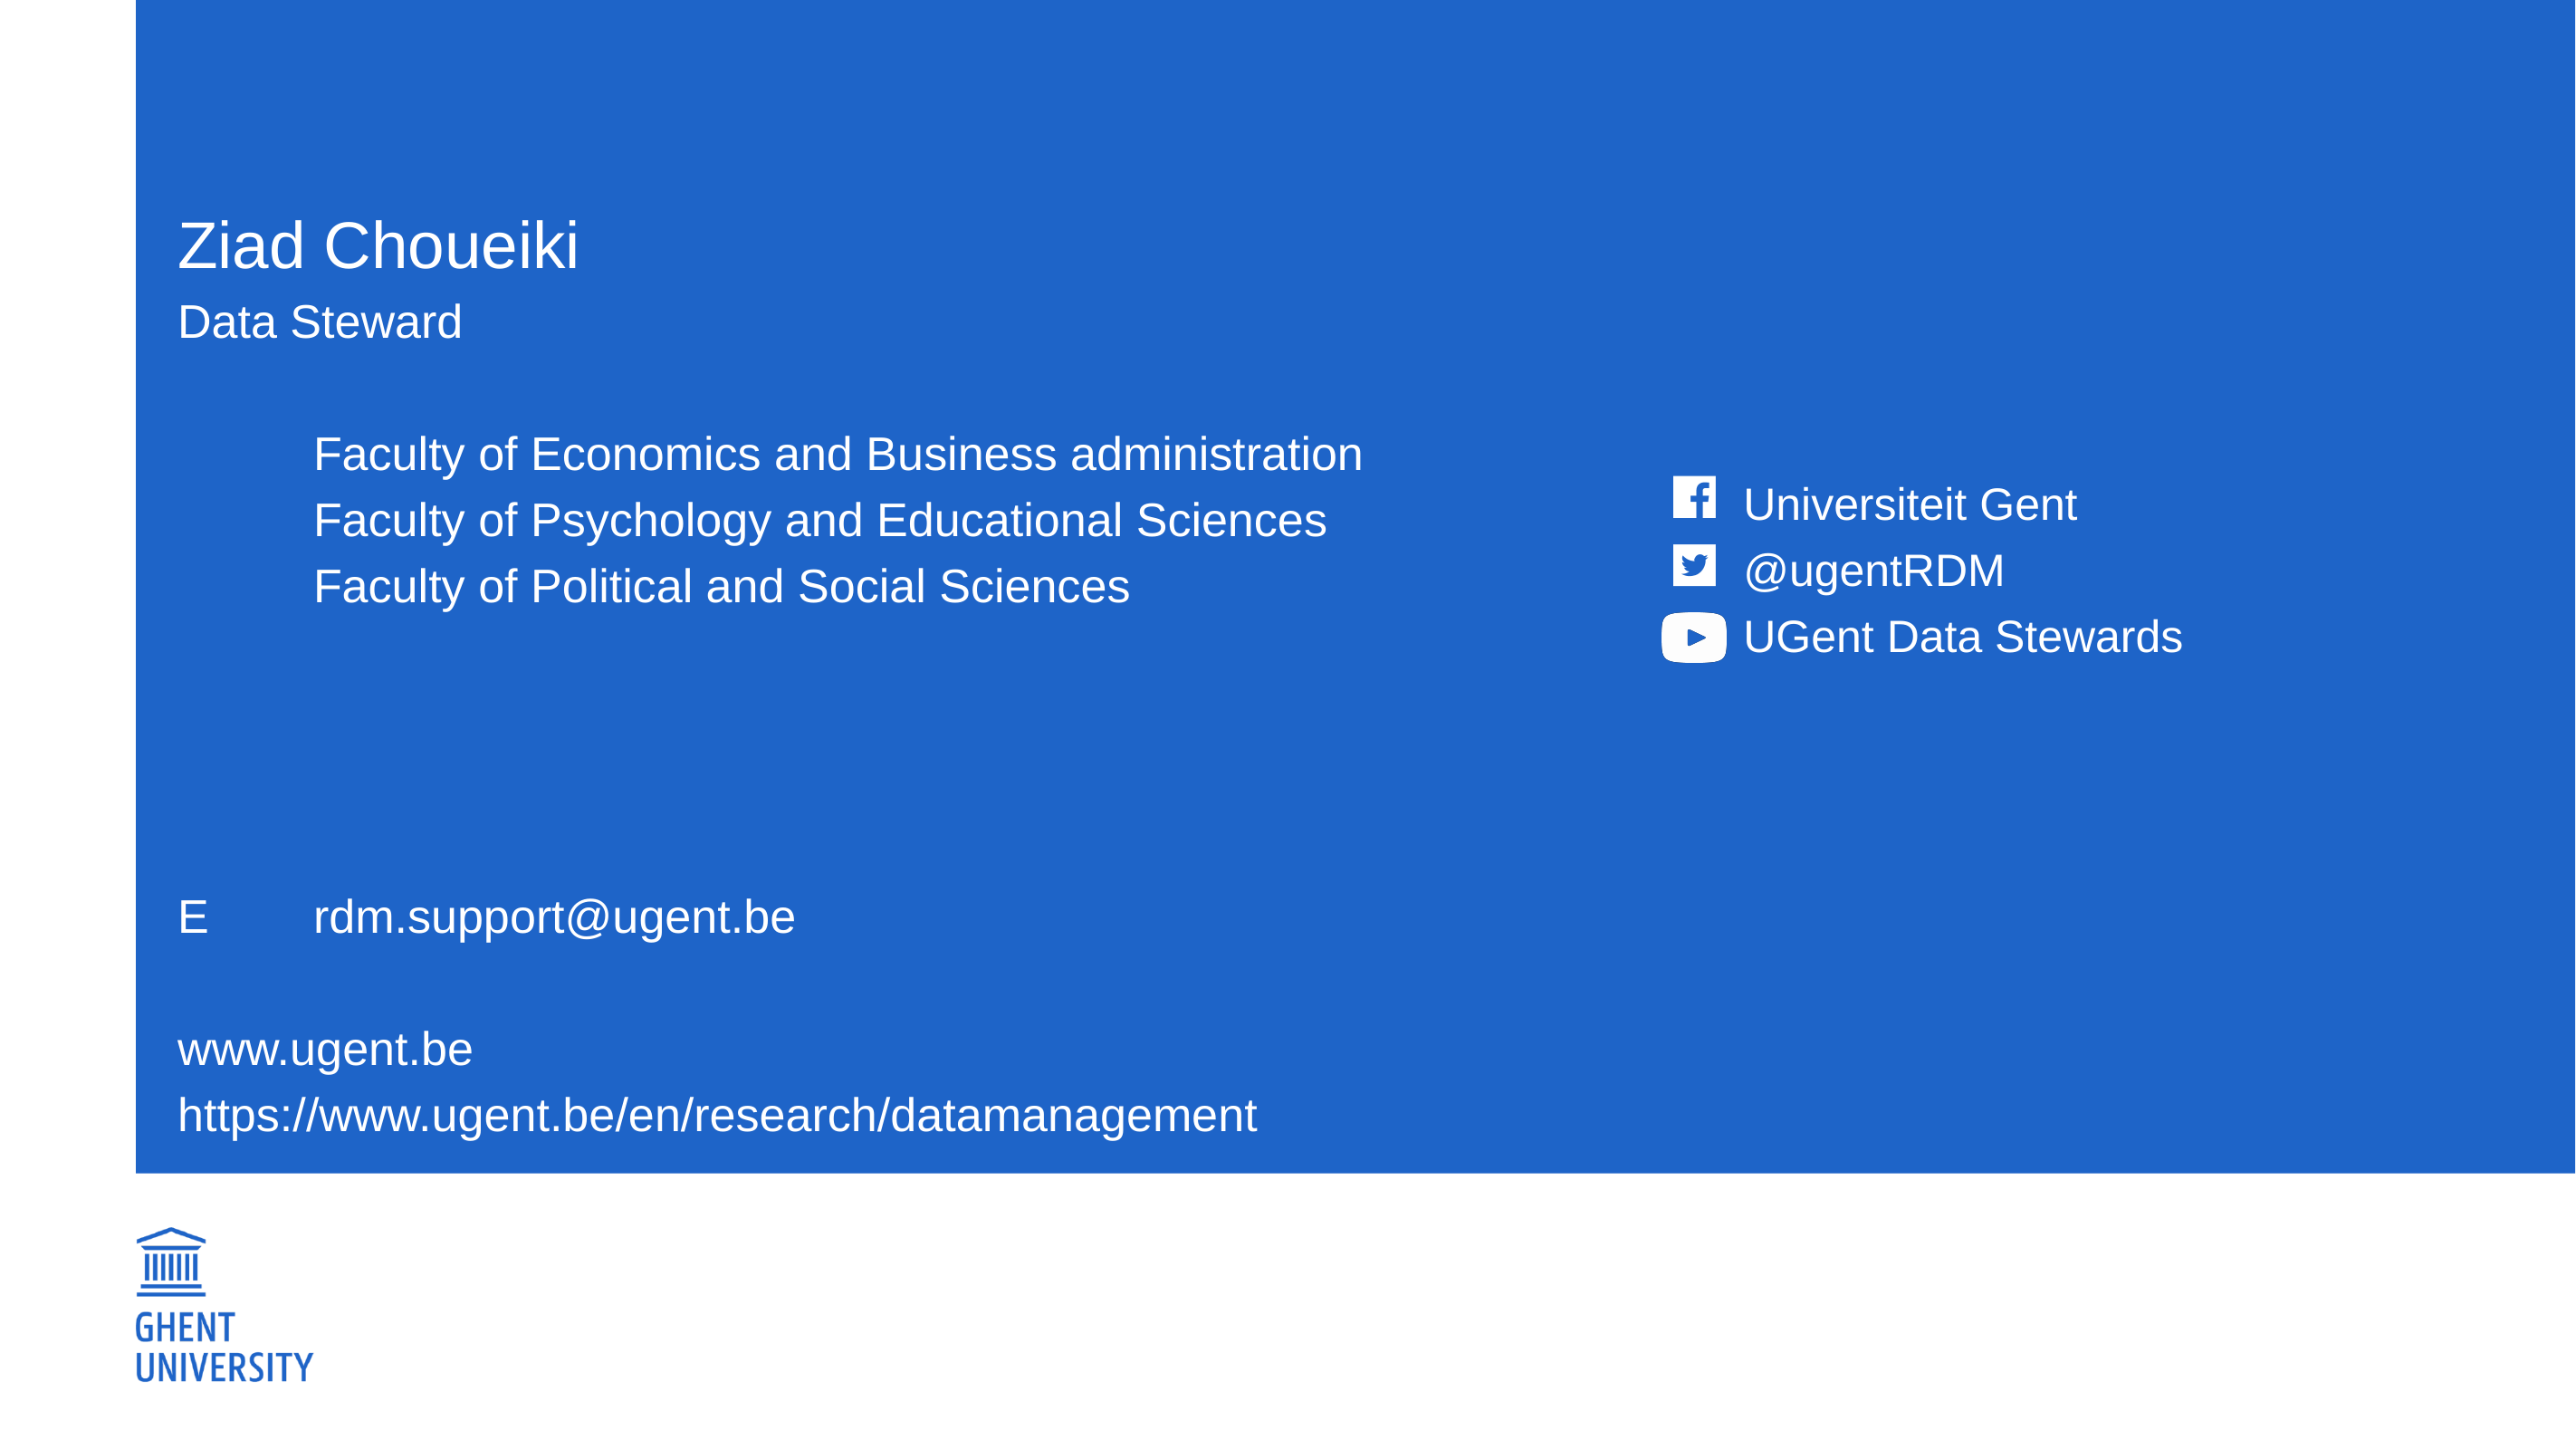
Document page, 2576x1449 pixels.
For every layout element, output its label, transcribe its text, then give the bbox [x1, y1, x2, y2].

picture [1673, 534, 1716, 588]
picture [1673, 469, 1716, 520]
picture [1661, 612, 1727, 663]
title Ziad Choueiki Data Steward Faculty of Economics and Business administration Faculty of Psychology and Educational Sciences Faculty of Political and Social Sciences E rdm.support@ugent.be www.ugent.be https://www.ugent.be/en/research/datamanagement [163, 208, 1601, 1067]
picture [68, 1175, 411, 1449]
list Universiteit Gent @ugentRDM UGent Data Stewards [1729, 456, 2576, 769]
